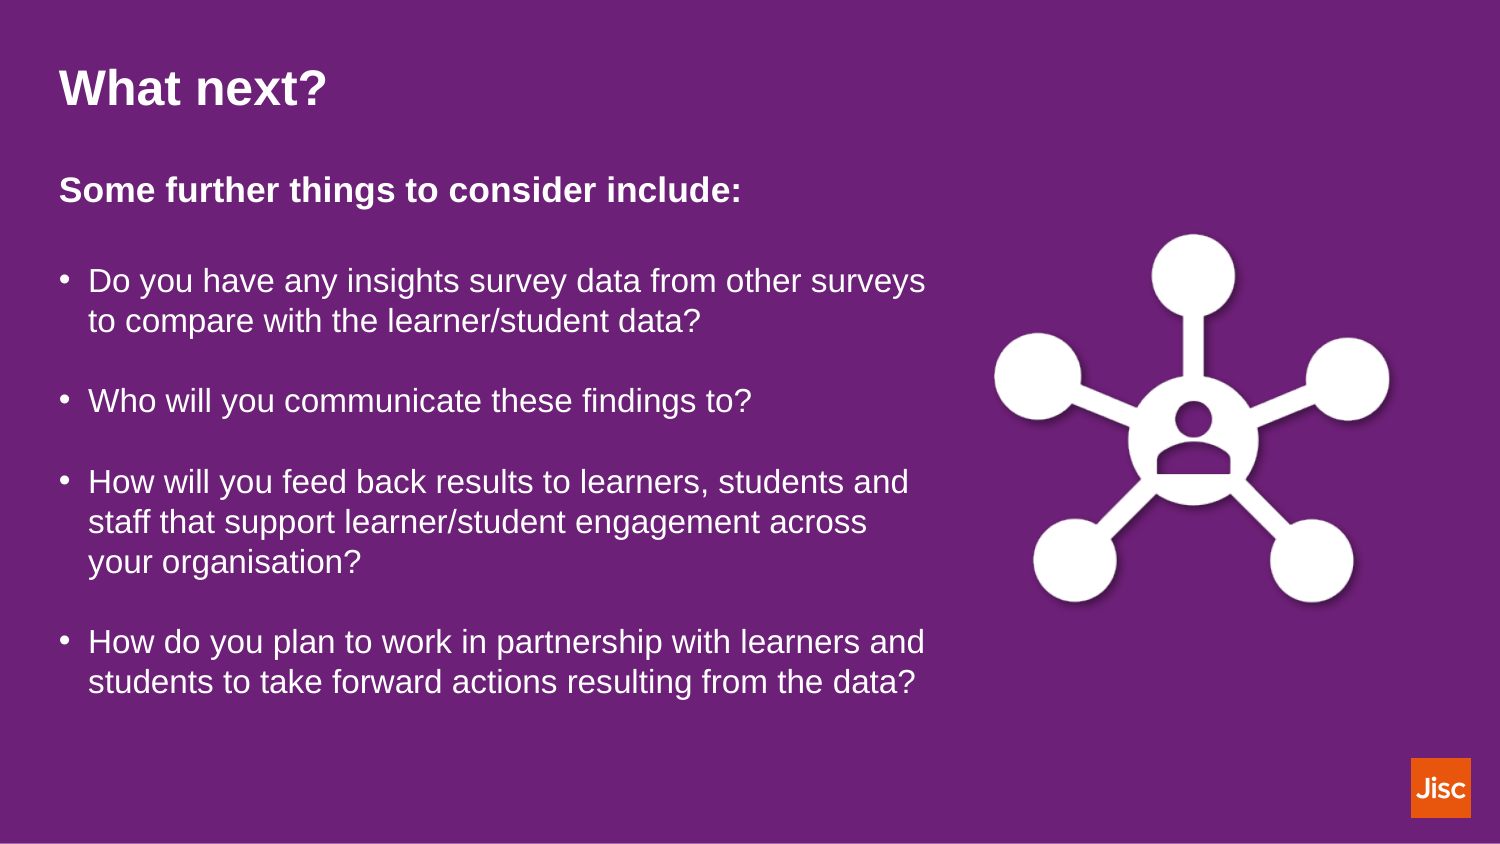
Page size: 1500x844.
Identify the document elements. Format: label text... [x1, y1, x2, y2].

picture [1411, 758, 1471, 818]
picture [941, 172, 1442, 672]
title What next? [58, 55, 1129, 112]
list Some further things to consider include: [58, 171, 945, 214]
list Do you have any insights survey data from other surveys to compare with the learner/student data? Who will you communicate these findings to? How will you feed back results to learners, students and staff that support learner/student engagement across your organisation? How do you plan to work in partnership with learners and students to take forward actions resulting from the data? [58, 258, 942, 754]
